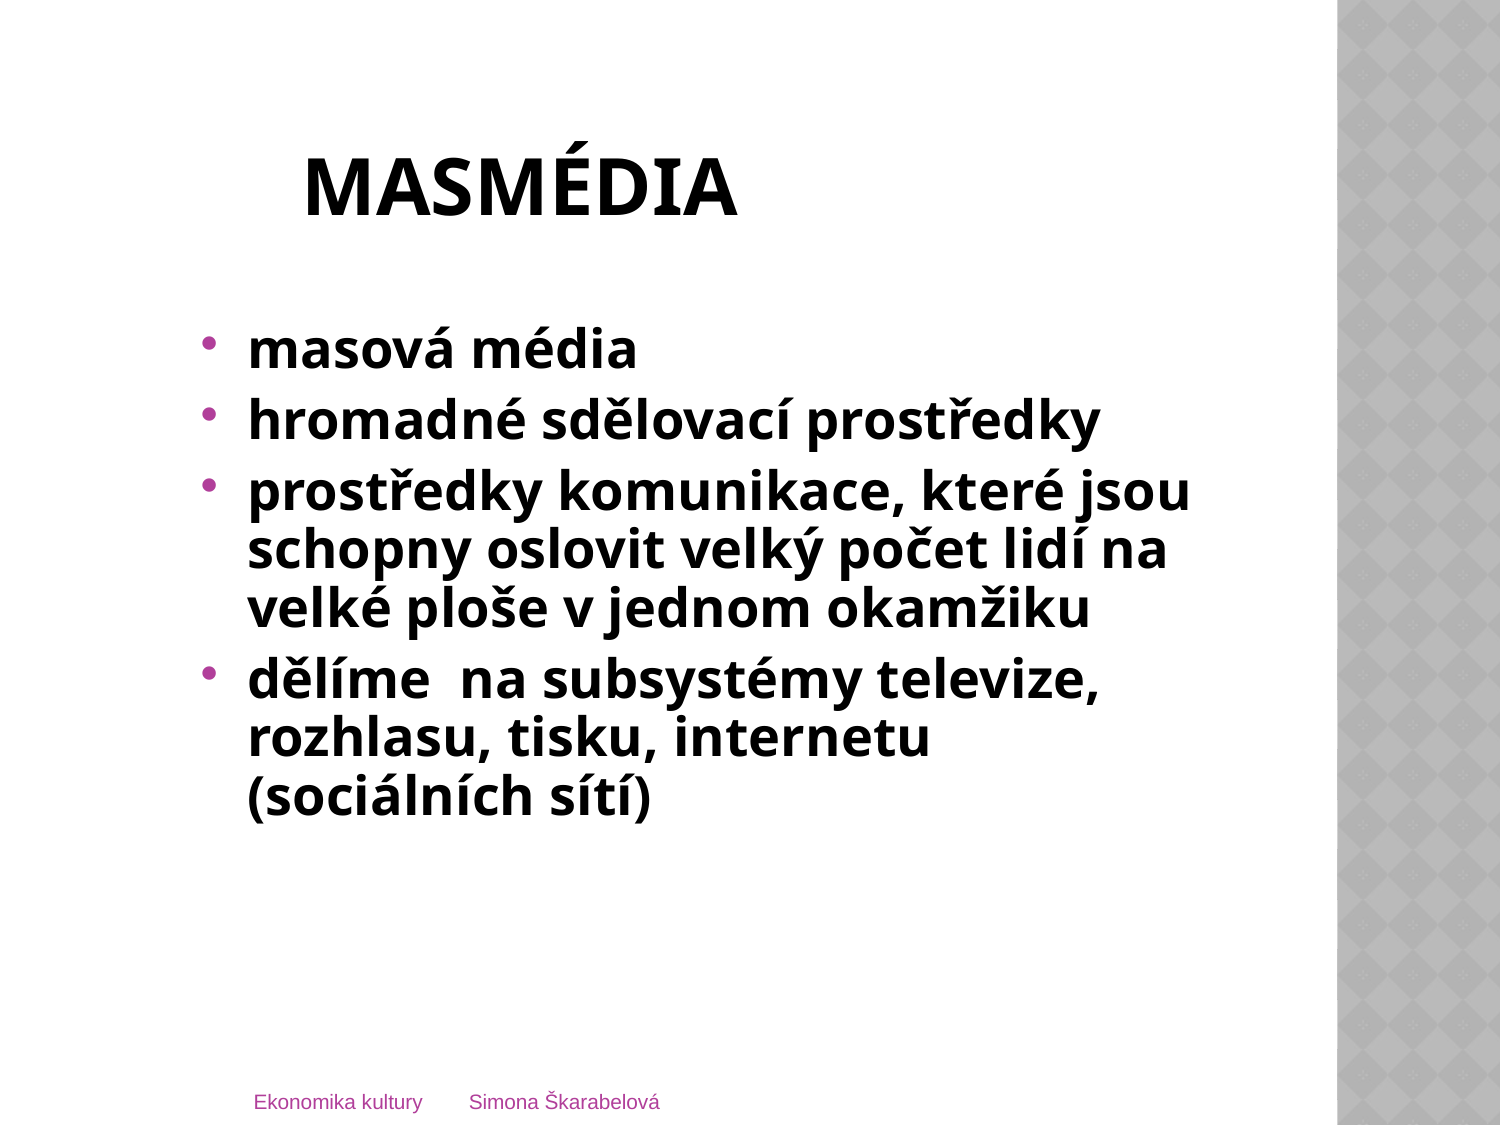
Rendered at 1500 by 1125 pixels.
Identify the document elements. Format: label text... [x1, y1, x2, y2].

title Masmédia [294, 90, 1363, 232]
list masová média hromadné sdělovací prostředky prostředky komunikace, které jsou schopny oslovit velký počet lidí na velké ploše v jednom okamžiku dělíme na subsystémy televize, rozhlasu, tisku, internetu (sociálních sítí) [187, 314, 1238, 905]
footer Ekonomika kultury Simona Škarabelová [75, 1075, 675, 1114]
